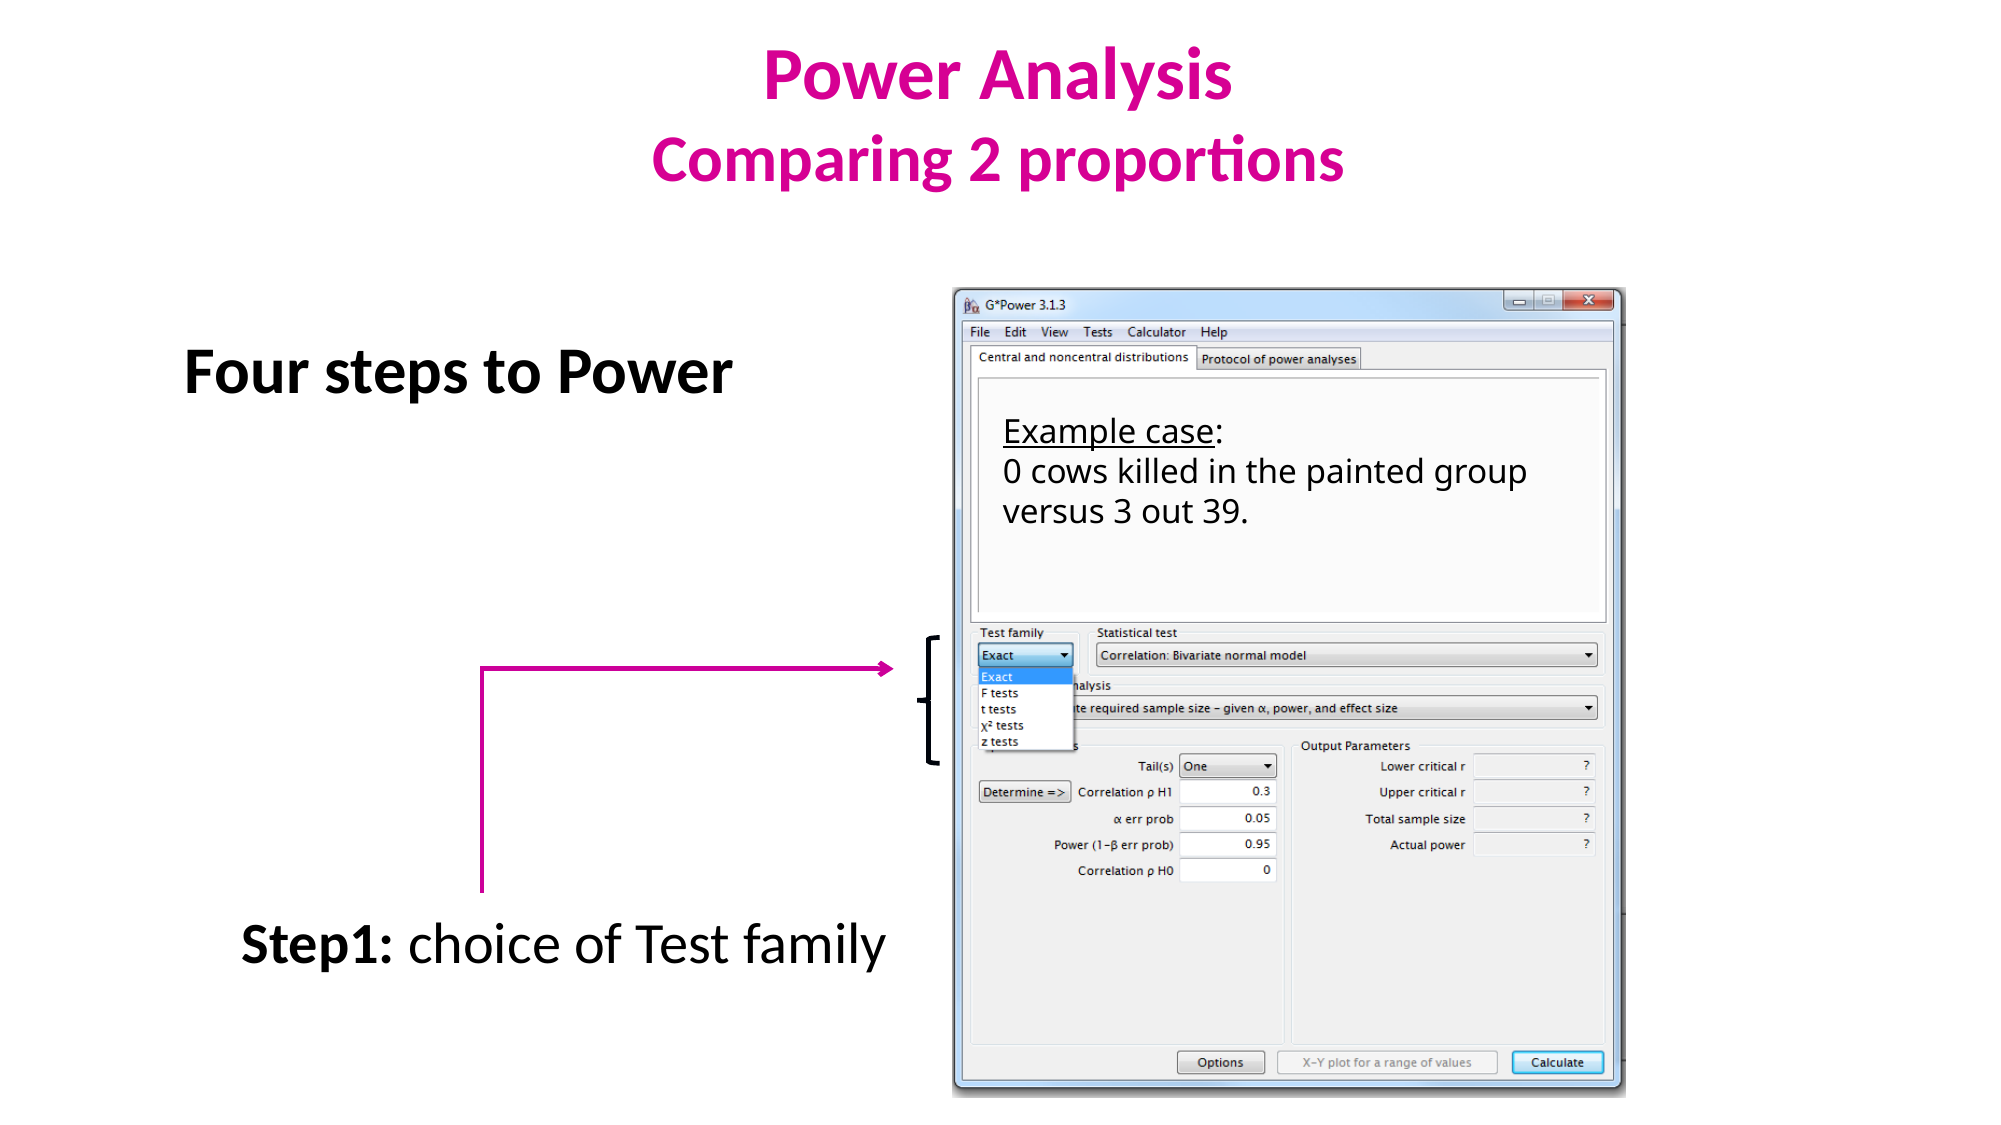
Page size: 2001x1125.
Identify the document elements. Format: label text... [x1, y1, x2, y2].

text_box Step1: choice of Test family [227, 905, 903, 983]
text_box [917, 636, 940, 764]
text_box Power Analysis Comparing 2 proportions [637, 17, 1361, 203]
text_box Four steps to Power [169, 319, 750, 414]
picture [952, 287, 1626, 1098]
